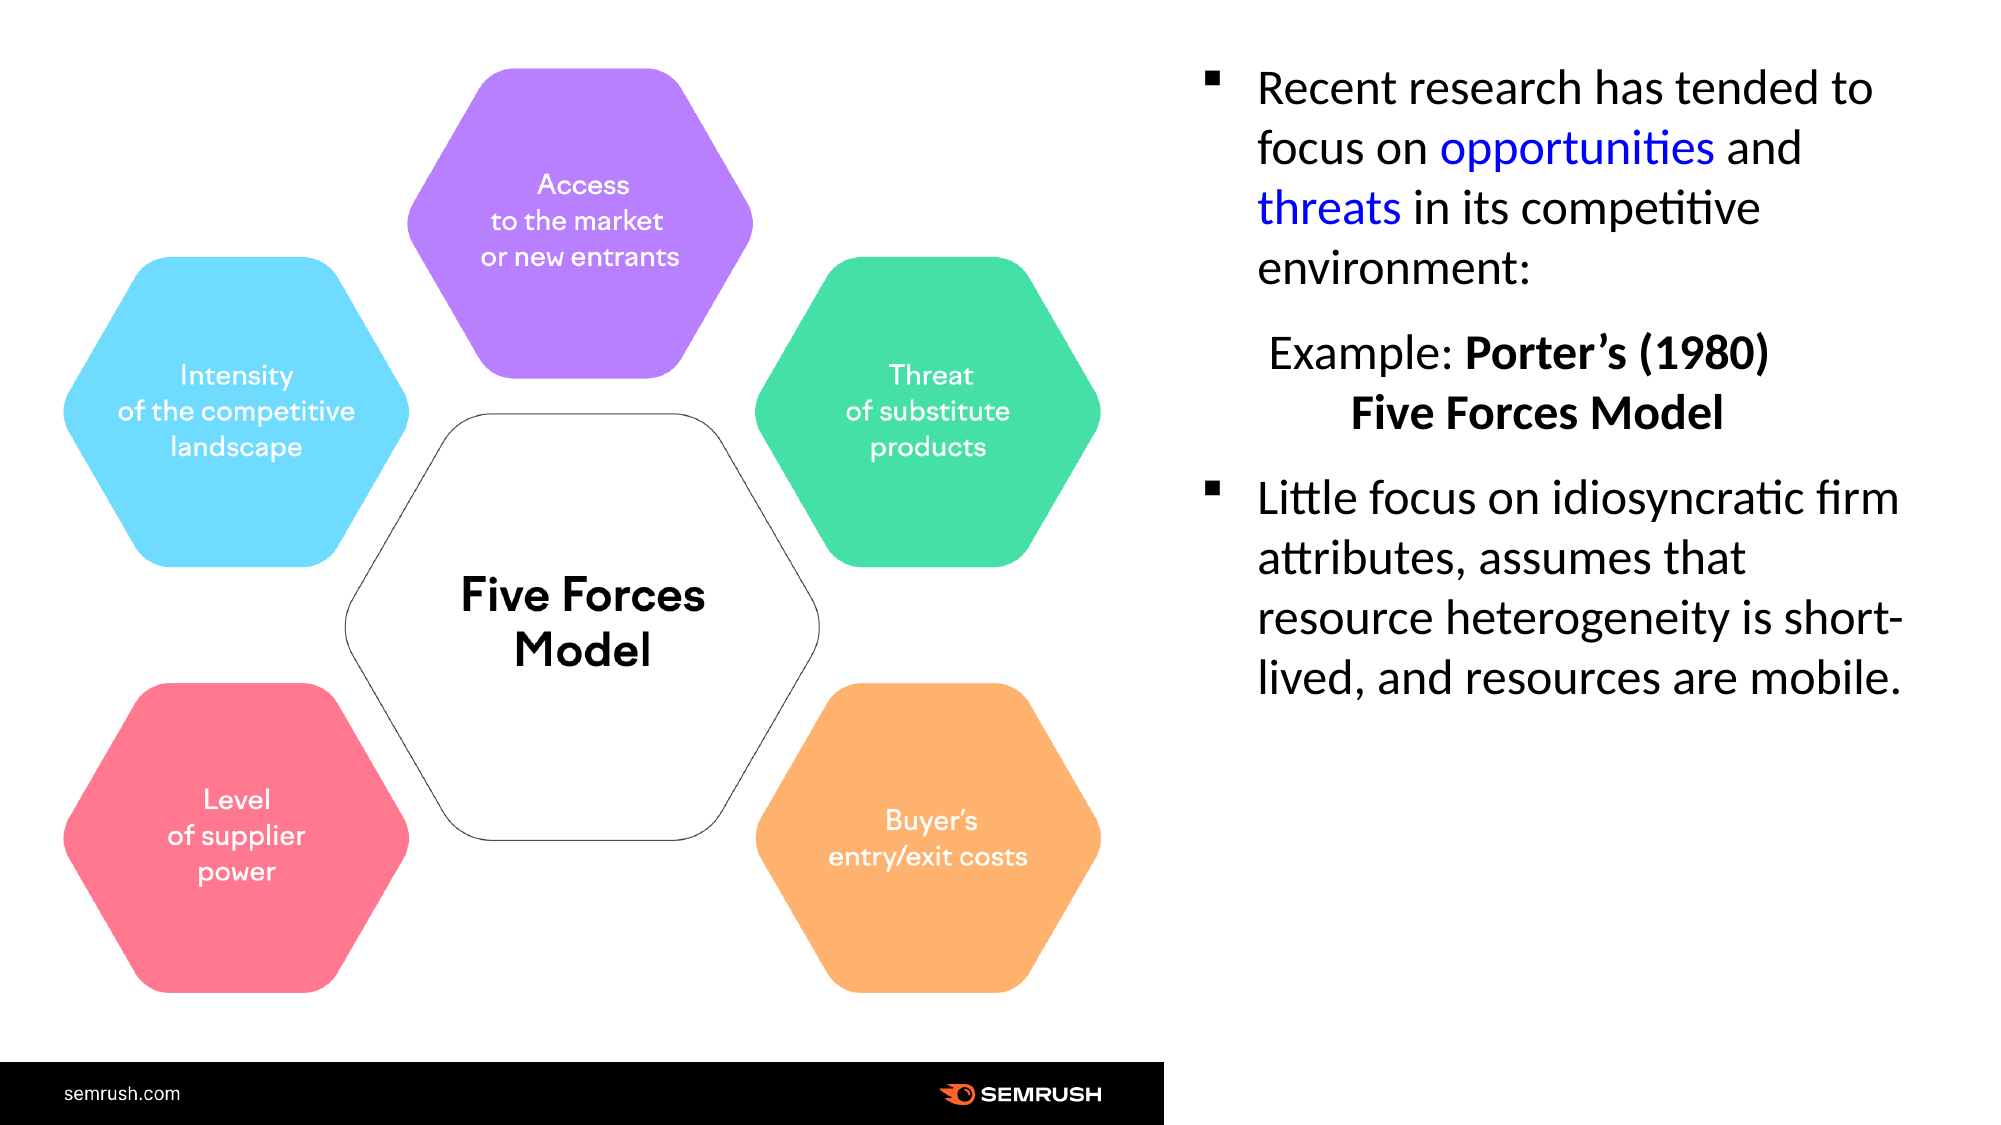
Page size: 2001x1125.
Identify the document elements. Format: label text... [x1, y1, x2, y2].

picture [0, 0, 1165, 1125]
text_box Recent research has tended to focus on opportunities and threats in its competitive environment: Example: Porter’s (1980) Five Forces Model Little focus on idiosyncratic firm attributes, assumes that resource heterogeneity is short-lived, and resources are mobile. [1186, 47, 1922, 797]
